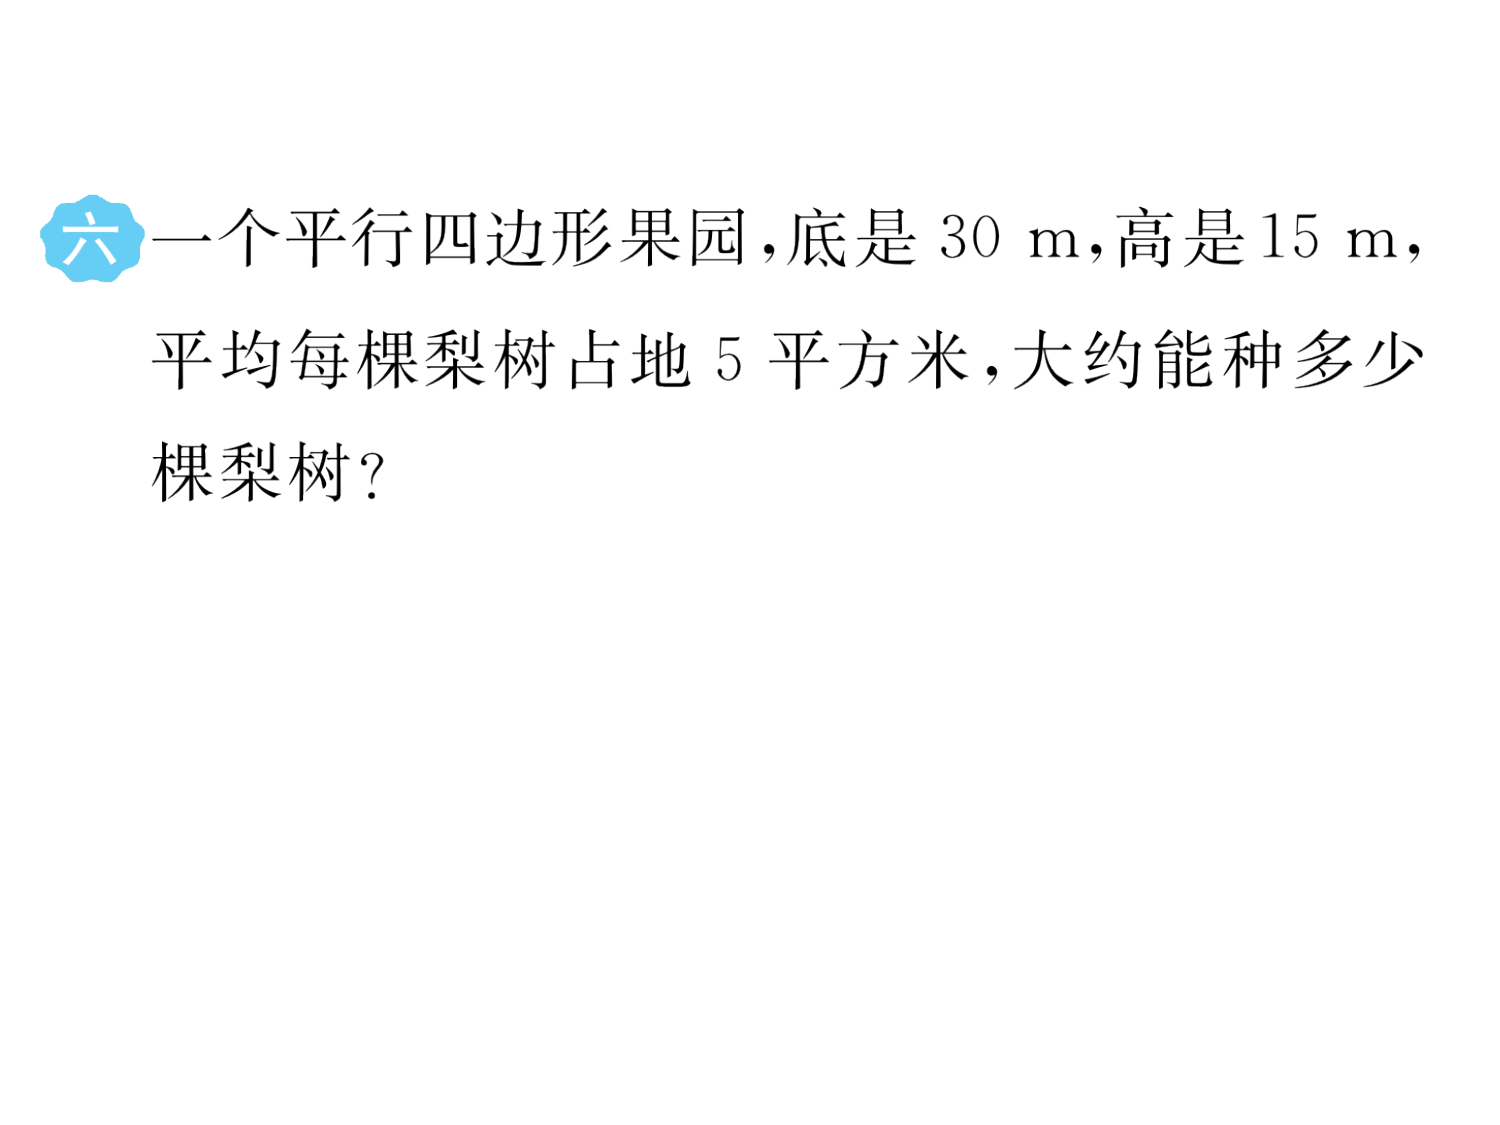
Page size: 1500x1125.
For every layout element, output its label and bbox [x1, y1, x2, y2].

picture [35, 177, 1453, 742]
